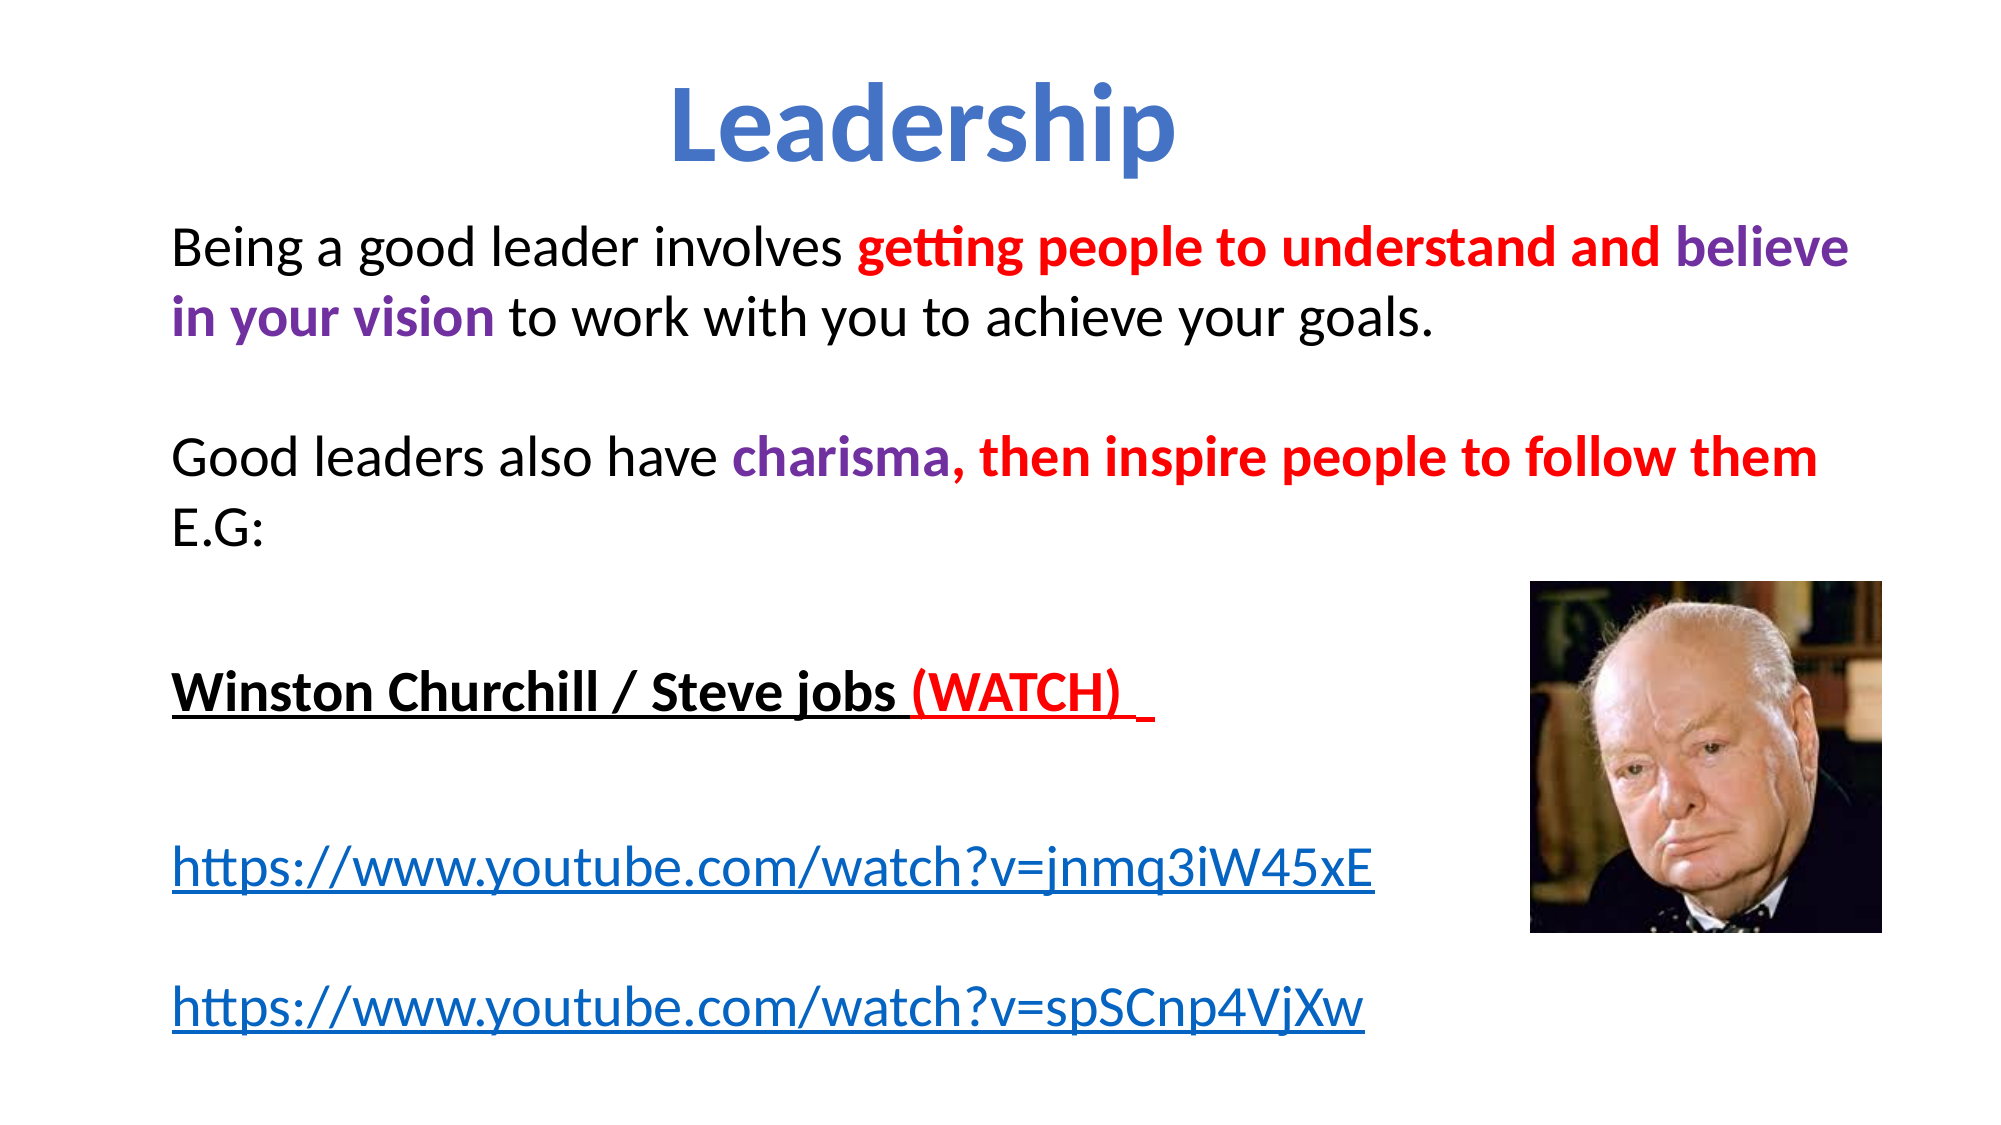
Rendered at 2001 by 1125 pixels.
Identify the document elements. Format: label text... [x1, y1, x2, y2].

picture [1530, 581, 1883, 934]
text_box Being a good leader involves getting people to understand and believe in your vision to work with you to achieve your goals. Good leaders also have charisma, then inspire people to follow them E.G: Winston Churchill / Steve jobs (WATCH) https://www.youtube.com/watch?v=jnmq3iW45xE https://www.youtube.com/watch?v=spSCnp4VjXw [156, 201, 1882, 1116]
text_box Leadership [654, 41, 1219, 192]
